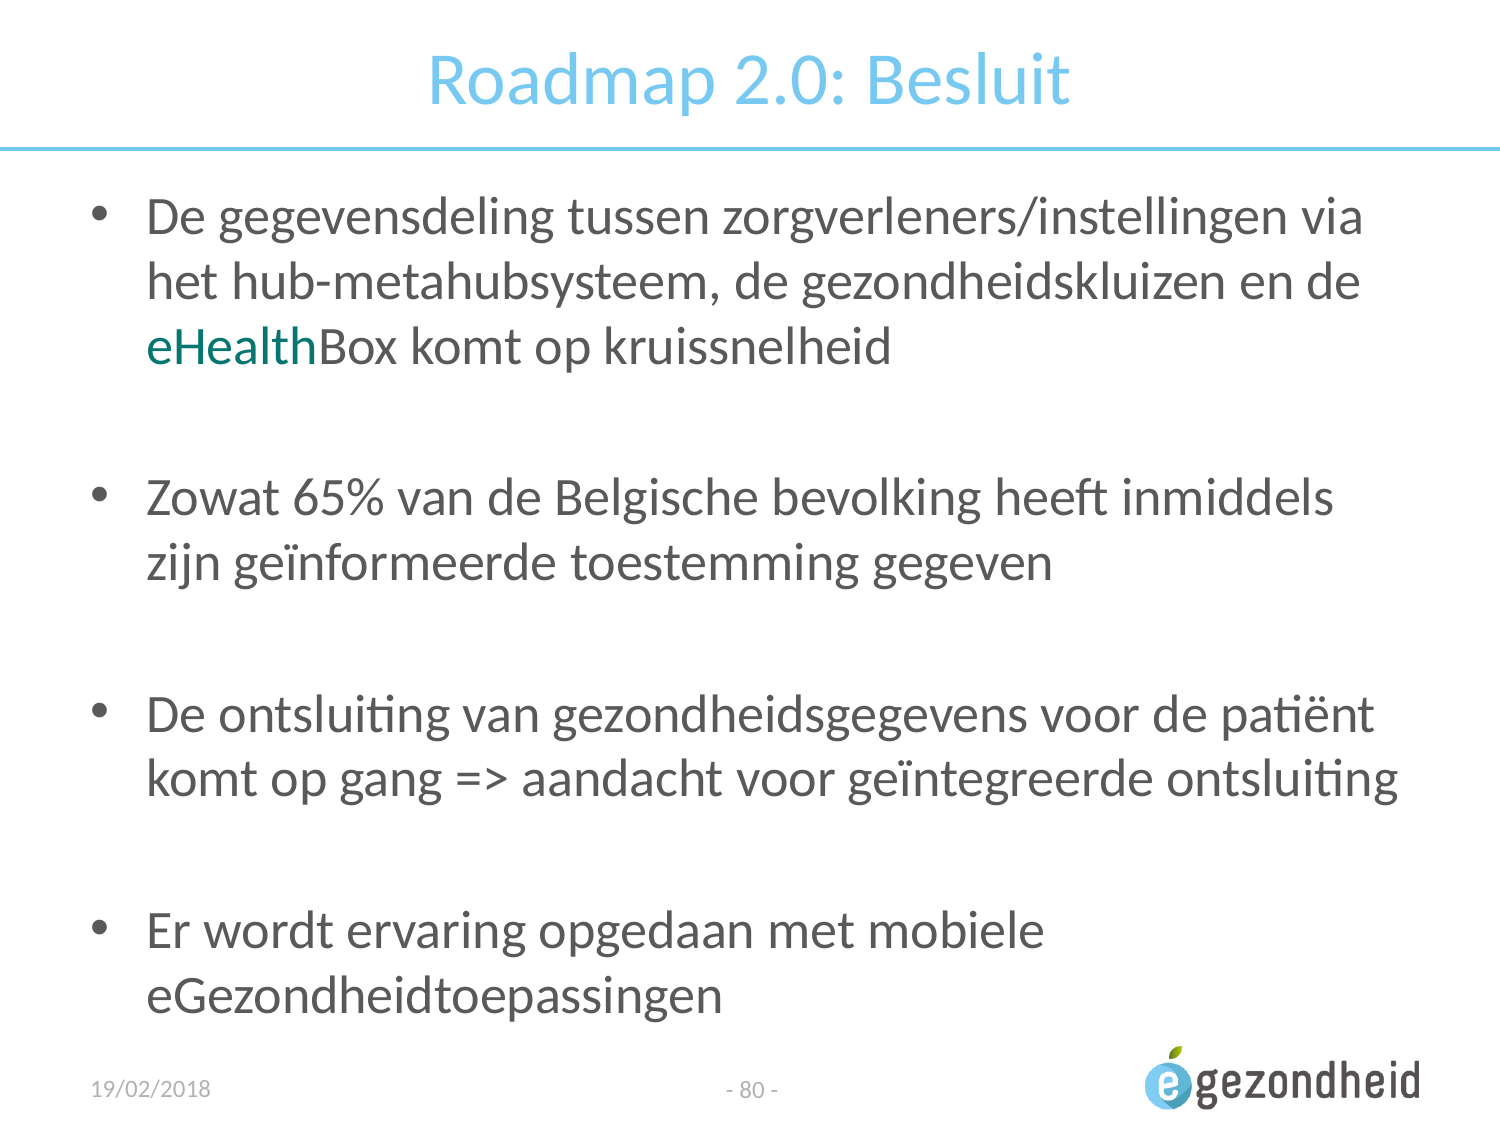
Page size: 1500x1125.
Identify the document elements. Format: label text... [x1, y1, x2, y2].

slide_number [75, 1057, 425, 1118]
title Roadmap 2.0: Besluit [0, 0, 1500, 149]
list De gegevensdeling tussen zorgverleners/instellingen via het hub-metahubsysteem, de gezondheidskluizen en de eHealthBox komt op kruissnelheid Zowat 65% van de Belgische bevolking heeft inmiddels zijn geïnformeerde toestemming gegeven De ontsluiting van gezondheidsgegevens voor de patiënt komt op gang => aandacht voor geïntegreerde ontsluiting Er wordt ervaring opgedaan met mobiele eGezondheidtoepassingen [75, 172, 1425, 1035]
slide_number - 80 - [577, 1058, 928, 1119]
picture [1116, 1037, 1447, 1125]
